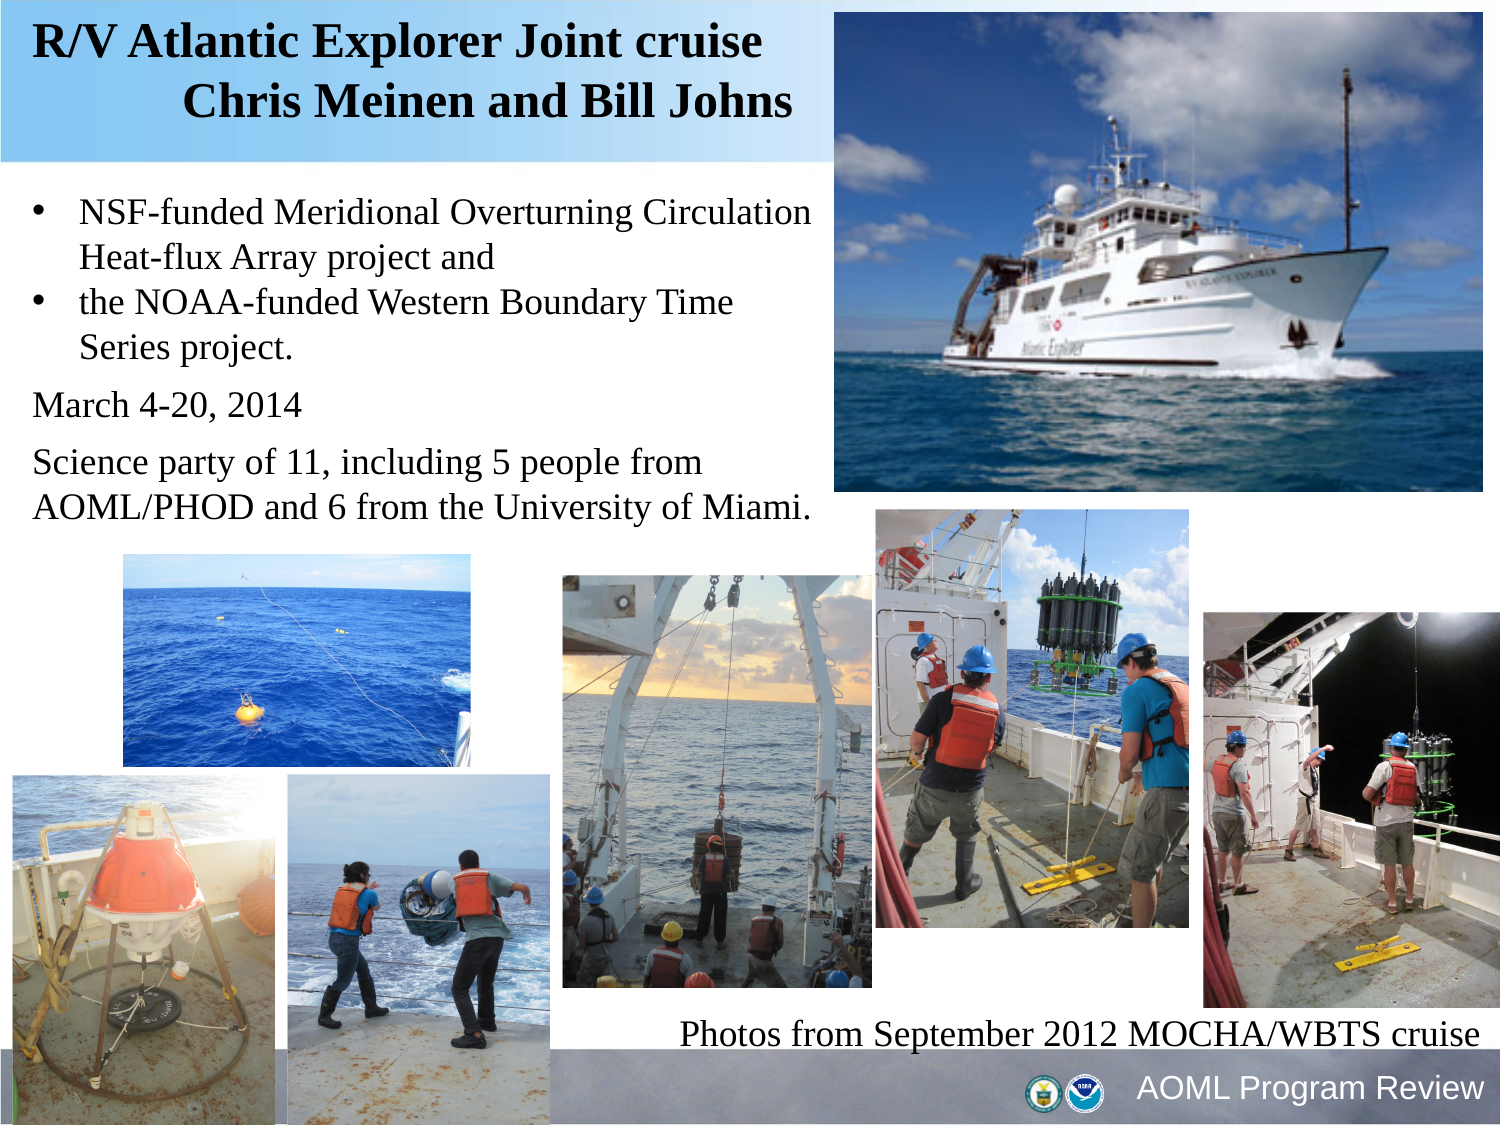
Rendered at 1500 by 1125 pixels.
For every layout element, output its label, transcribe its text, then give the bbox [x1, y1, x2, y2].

picture [0, 0, 1500, 1125]
text_box Photos from September 2012 MOCHA/WBTS cruise [664, 1001, 1497, 1062]
text_box AOML Program Review [887, 1046, 1500, 1125]
text_box R/V Atlantic Explorer Joint cruise Chris Meinen and Bill Johns NSF-funded Meridional Overturning Circulation Heat-flux Array project and the NOAA-funded Western Boundary Time Series project. March 4-20, 2014 Science party of 11, including 5 people from AOML/PHOD and 6 from the University of Miami. [17, 0, 835, 580]
